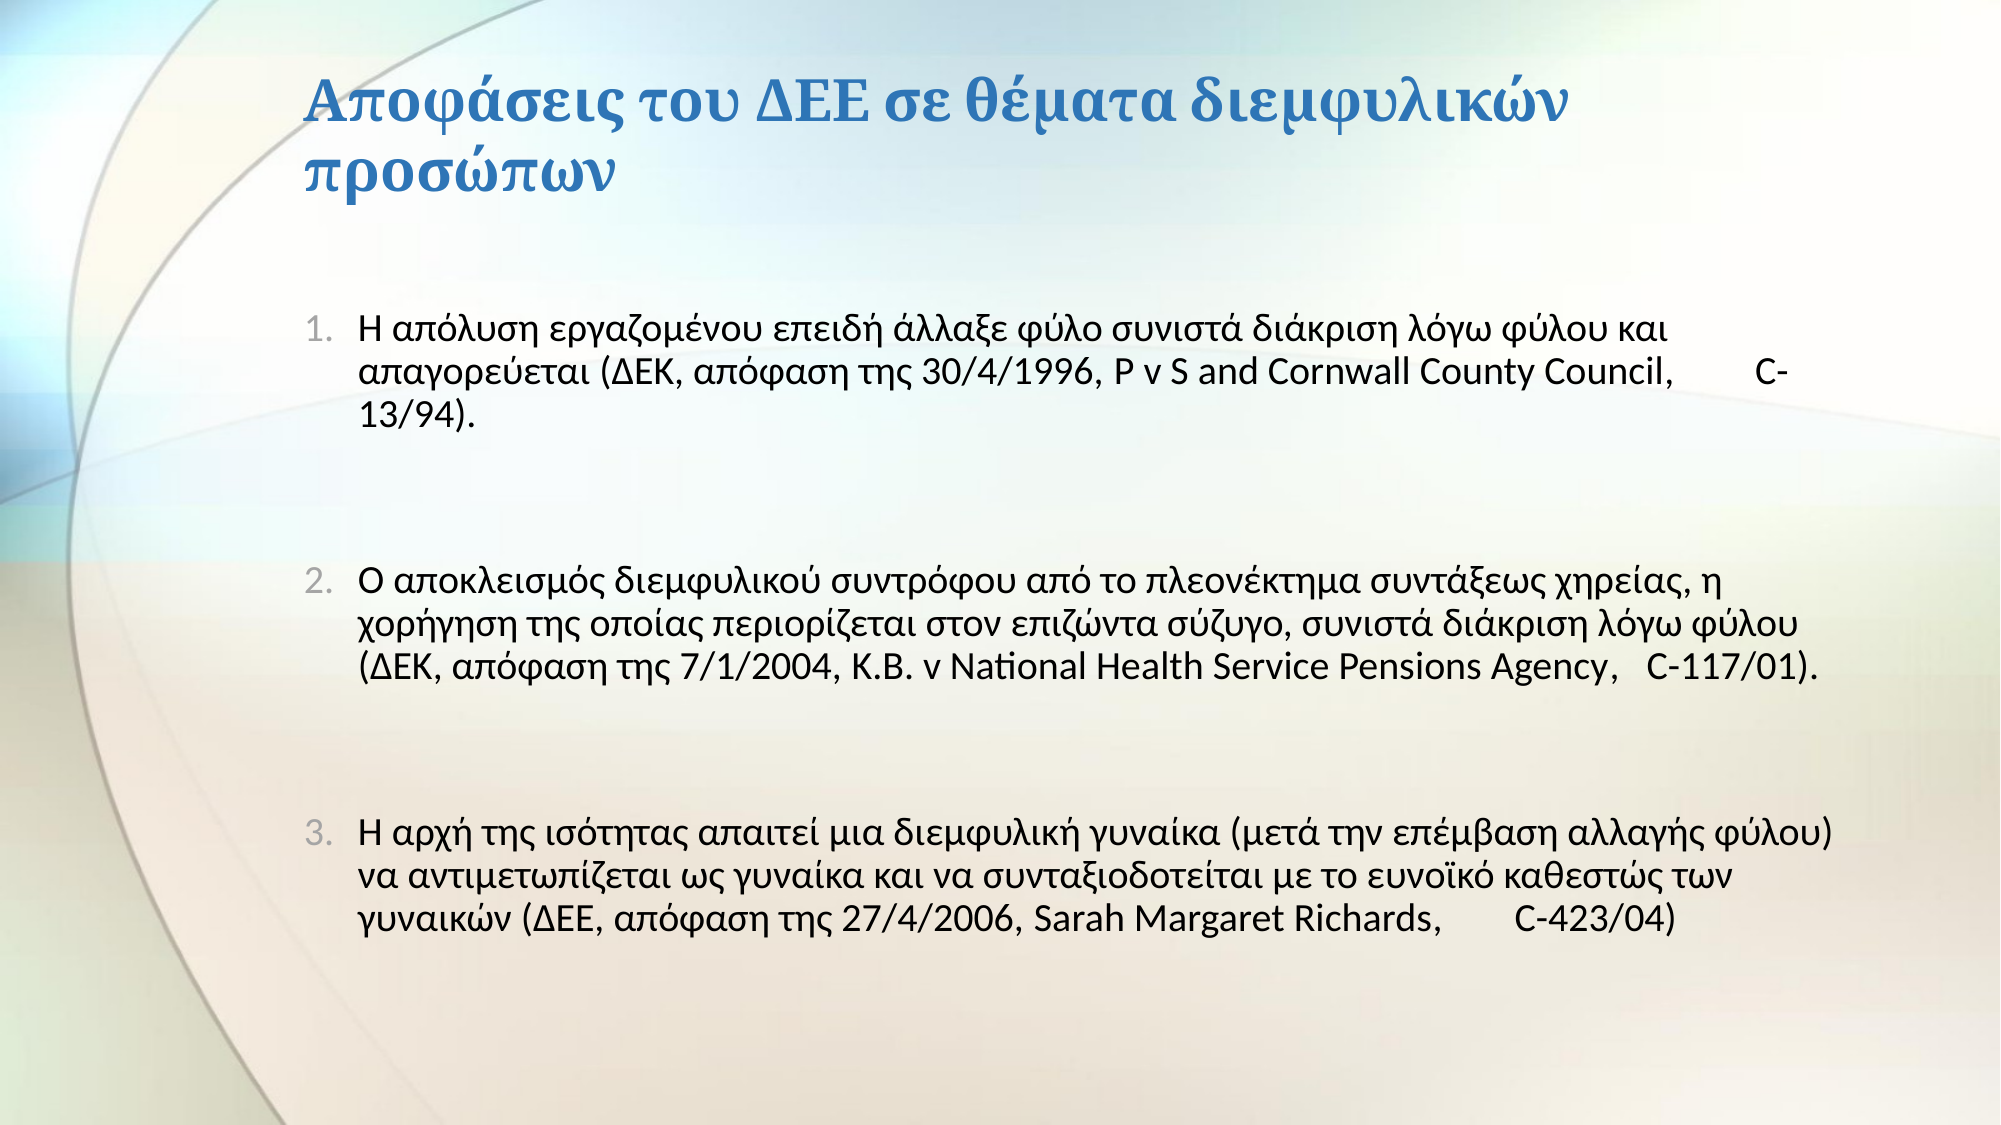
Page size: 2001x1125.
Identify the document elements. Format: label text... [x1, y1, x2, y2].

picture [0, 0, 2001, 1125]
title Αποφάσεις του ΔΕΕ σε θέματα διεμφυλικών προσώπων [288, 59, 1863, 278]
list Η απόλυση εργαζομένου επειδή άλλαξε φύλο συνιστά διάκριση λόγω φύλου και απαγορεύεται (ΔΕΚ, απόφαση της 30/4/1996, P v S and Cornwall County Council, C-13/94). Ο αποκλεισμός διεμφυλικού συντρόφου από το πλεονέκτημα συντάξεως χηρείας, η χορήγηση της οποίας περιορίζεται στον επιζώντα σύζυγο, συνιστά διάκριση λόγω φύλου (ΔΕΚ, απόφαση της 7/1/2004, K.B. v National Health Service Pensions Agency, C-117/01). Η αρχή της ισότητας απαιτεί μια διεμφυλική γυναίκα (μετά την επέμβαση αλλαγής φύλου) να αντιμετωπίζεται ως γυναίκα και να συνταξιοδοτείται με το ευνοϊκό καθεστώς των γυναικών (ΔΕΕ, απόφαση της 27/4/2006, Sarah Margaret Richards, C-423/04) [288, 299, 1863, 1014]
